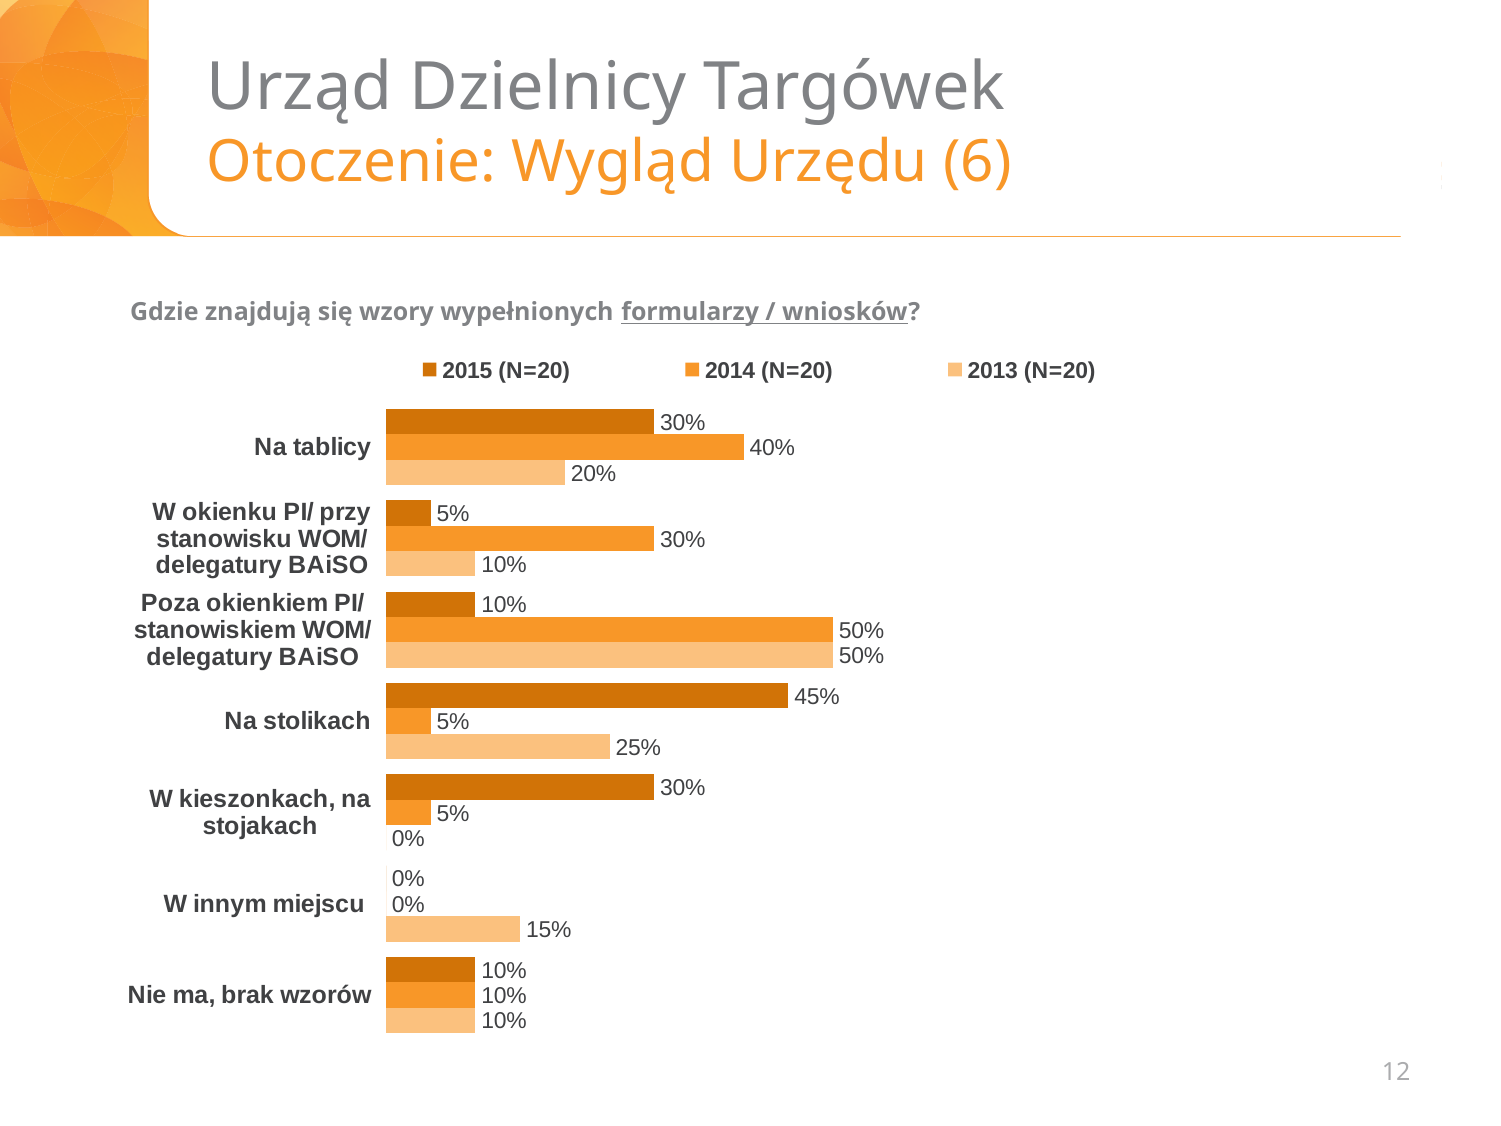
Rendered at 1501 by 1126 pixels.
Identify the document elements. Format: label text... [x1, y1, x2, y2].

text_box Gdzie znajdują się wzory wypełnionych formularzy / wniosków? [100, 288, 869, 339]
picture [0, 0, 147, 237]
slide_number 12 [1075, 1042, 1426, 1103]
title Urząd Dzielnicy Targówek Otoczenie: Wygląd Urzędu (6) [147, 0, 1442, 237]
chart [100, 396, 1341, 1042]
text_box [125, 337, 1375, 512]
